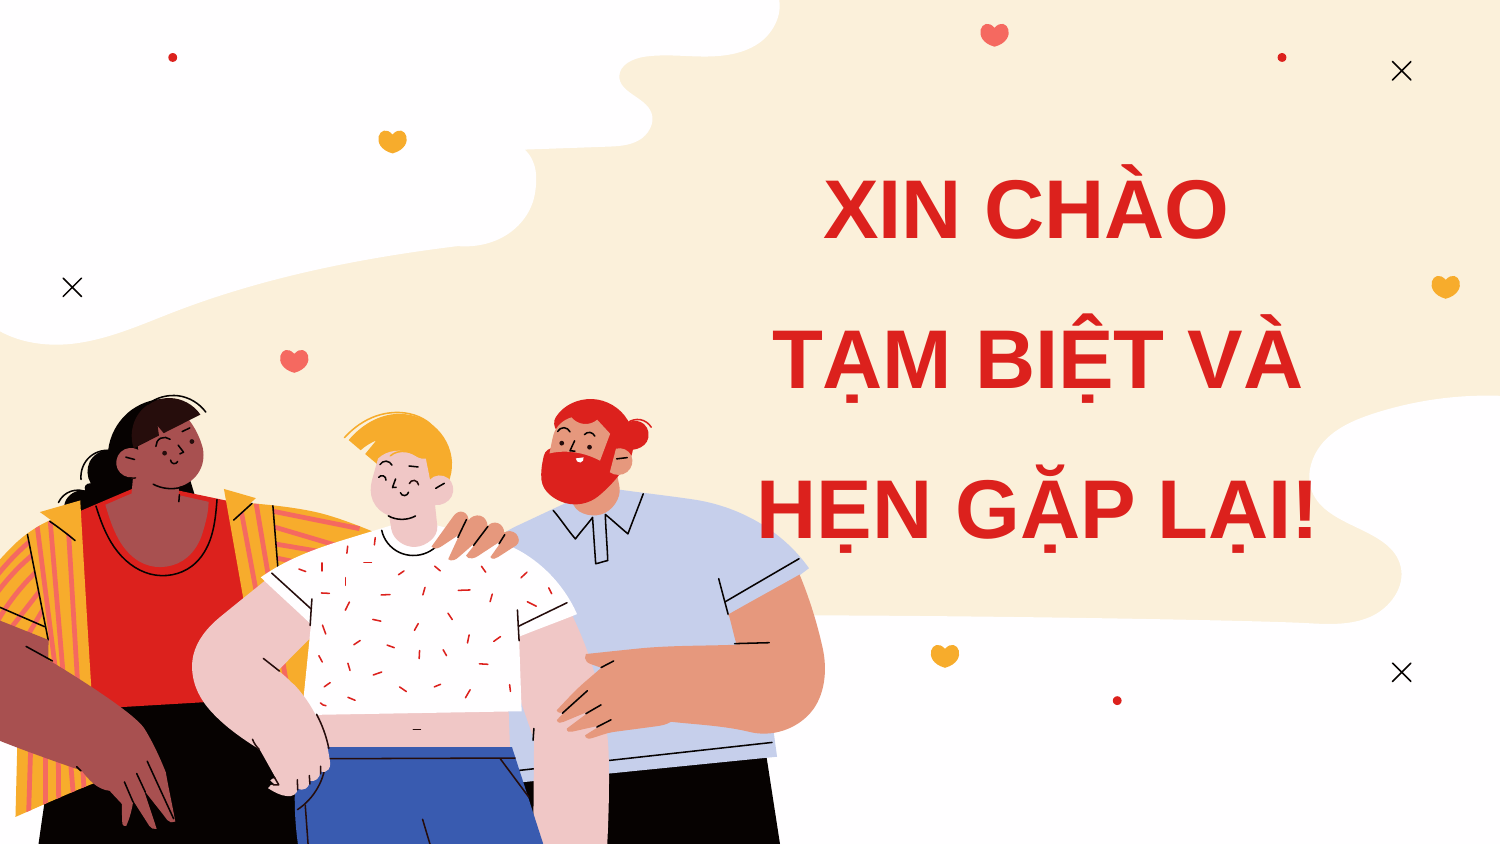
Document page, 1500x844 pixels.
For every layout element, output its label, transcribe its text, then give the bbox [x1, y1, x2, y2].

text_box [280, 353, 309, 373]
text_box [0, 0, 780, 345]
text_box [0, 395, 826, 844]
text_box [826, 395, 1500, 844]
text_box XIN CHÀO TẠM BIỆT VÀ HẸN GẶP LẠI! [707, 82, 1369, 393]
